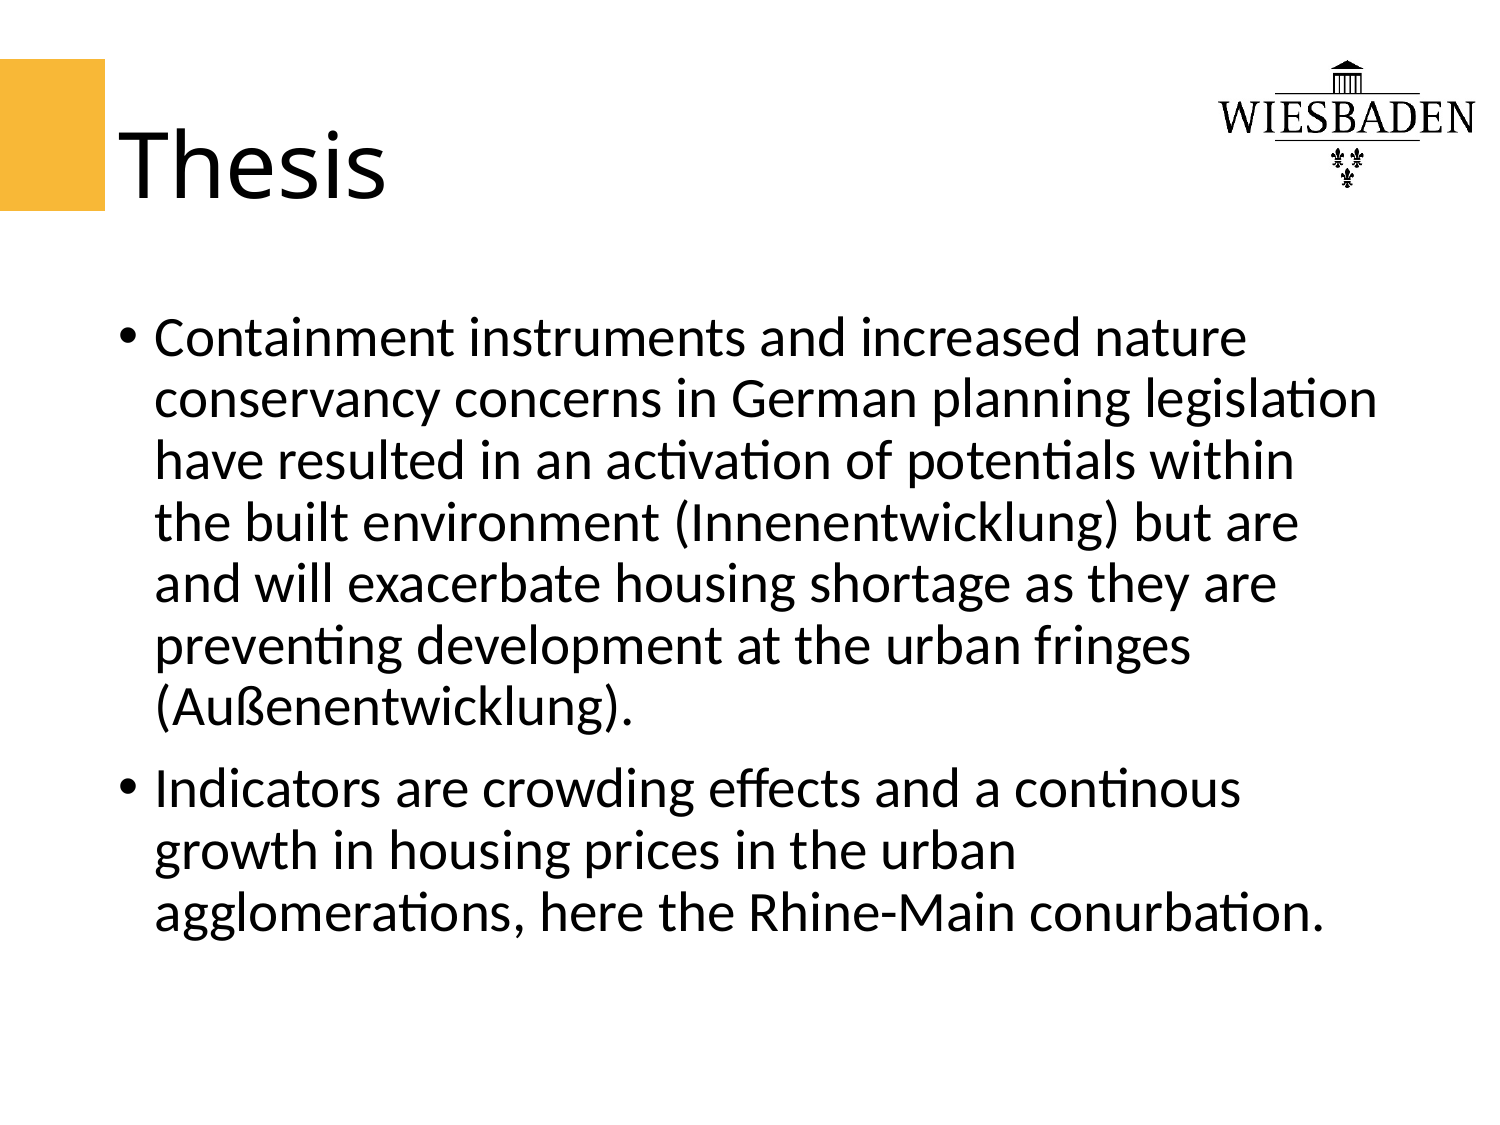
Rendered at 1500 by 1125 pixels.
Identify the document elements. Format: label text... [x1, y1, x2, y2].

picture [1397, 59, 1476, 188]
list Containment instruments and increased nature conservancy concerns in German planning legislation have resulted in an activation of potentials within the built environment (Innenentwicklung) but are and will exacerbate housing shortage as they are preventing development at the urban fringes (Außenentwicklung). Indicators are crowding effects and a continous growth in housing prices in the urban agglomerations, here the Rhine-Main conurbation. [103, 299, 1397, 1014]
title Thesis [103, 59, 1397, 278]
